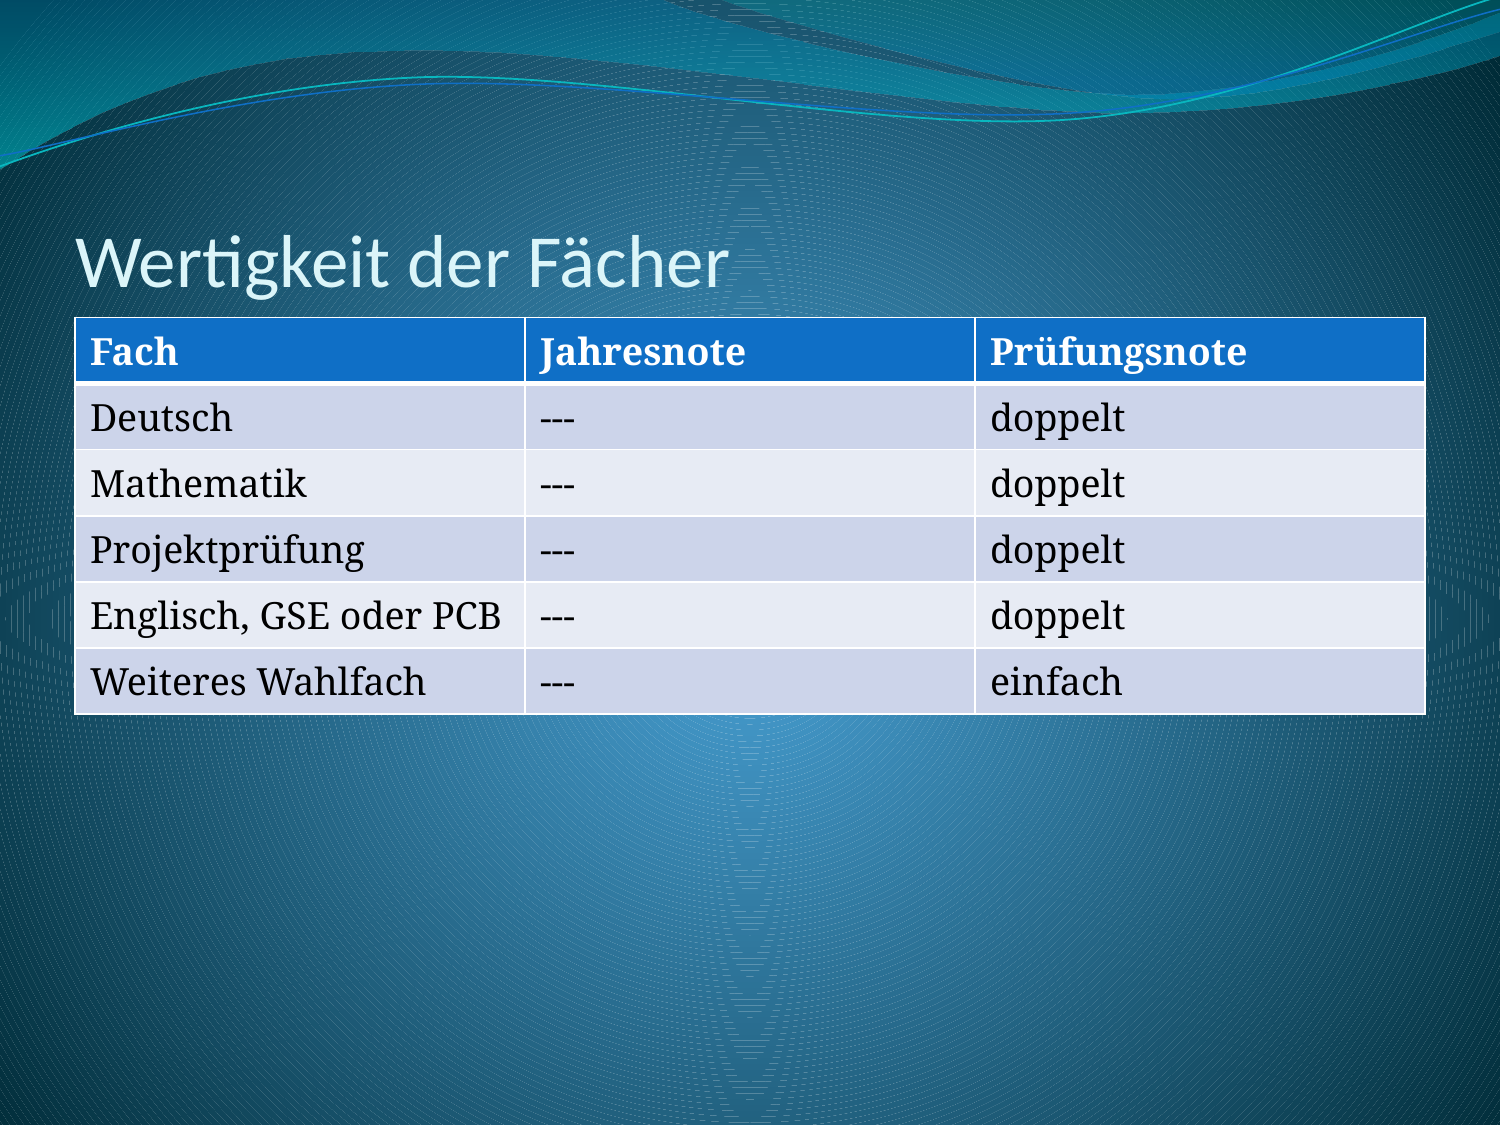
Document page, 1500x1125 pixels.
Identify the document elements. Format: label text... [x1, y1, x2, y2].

table_cell doppelt [976, 450, 1424, 515]
table_header Jahresnote [526, 318, 974, 381]
table_header Fach [76, 318, 524, 381]
table_cell Mathematik [76, 450, 524, 515]
table_cell --- [526, 583, 974, 647]
table_cell doppelt [976, 386, 1424, 449]
title Wertigkeit der Fächer [75, 115, 1425, 303]
table_cell --- [526, 450, 974, 515]
table_cell doppelt [976, 583, 1424, 647]
table_cell doppelt [976, 517, 1424, 581]
table_cell Weiteres Wahlfach [76, 649, 524, 713]
table_cell Deutsch [76, 386, 524, 449]
table_cell --- [526, 517, 974, 581]
table_cell --- [526, 649, 974, 713]
table_cell Englisch, GSE oder PCB [76, 583, 524, 647]
table_header Prüfungsnote [976, 318, 1424, 381]
table_cell einfach [976, 649, 1424, 713]
table_cell Projektprüfung [76, 517, 524, 581]
table_cell --- [526, 386, 974, 449]
